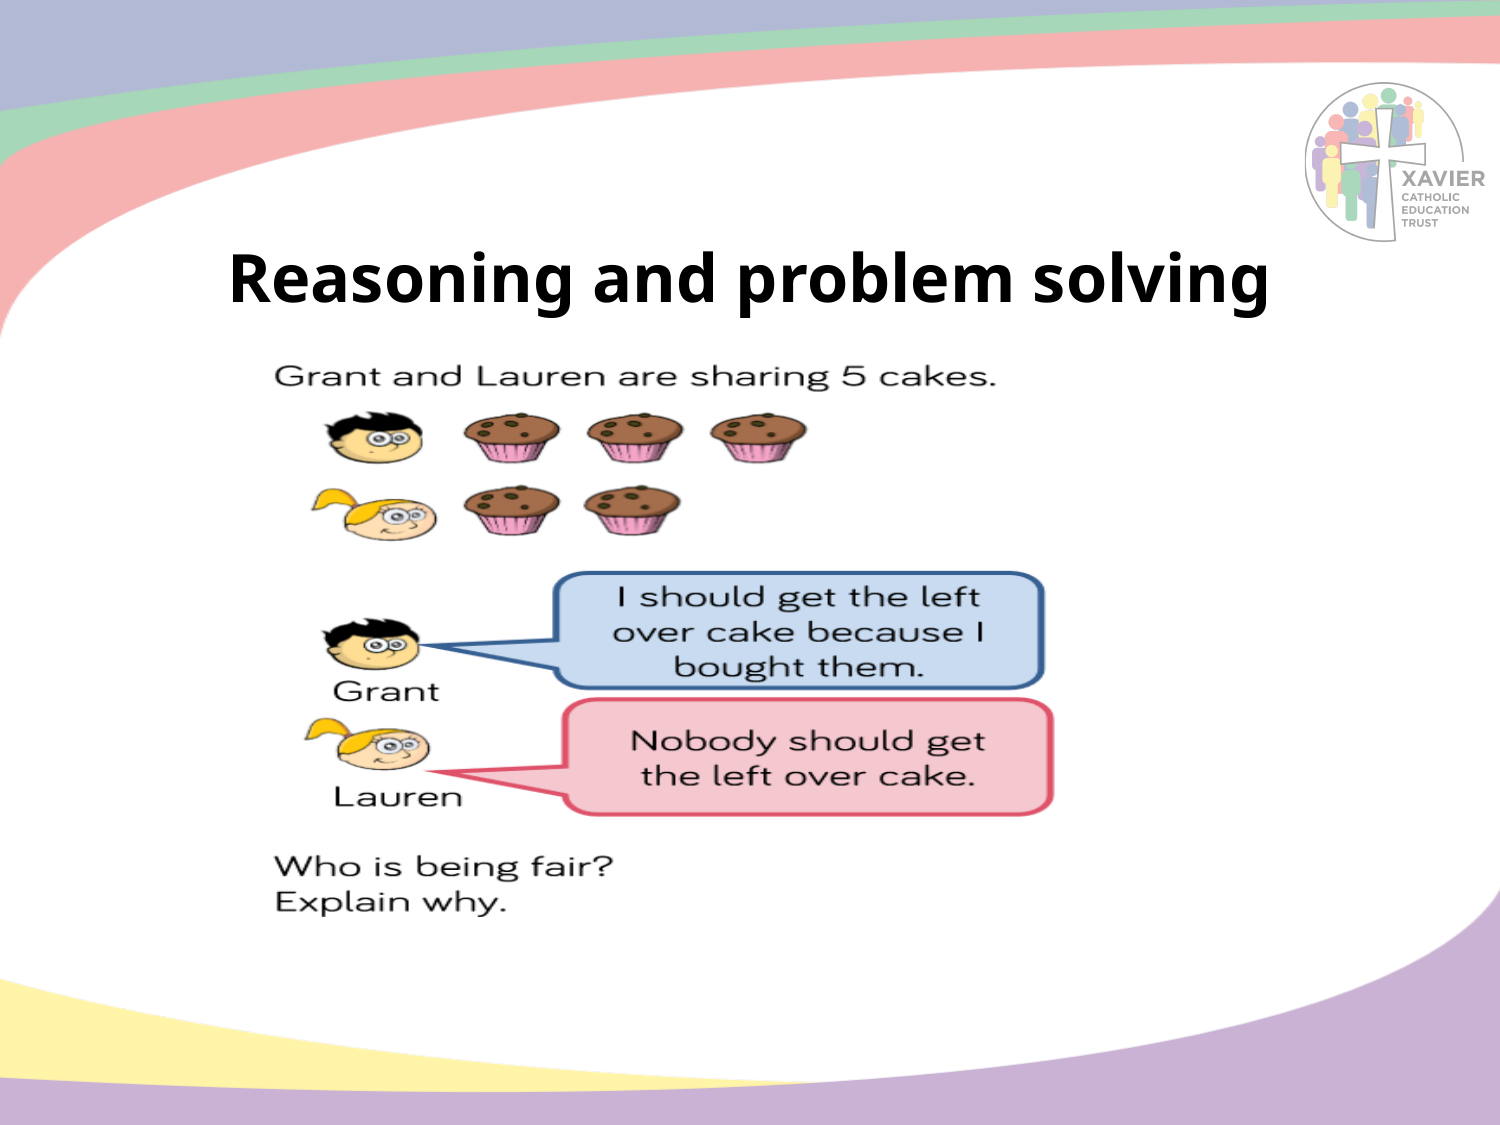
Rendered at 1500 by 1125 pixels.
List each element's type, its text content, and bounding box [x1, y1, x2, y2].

picture [260, 352, 1074, 945]
title Reasoning and problem solving [112, 184, 1388, 325]
